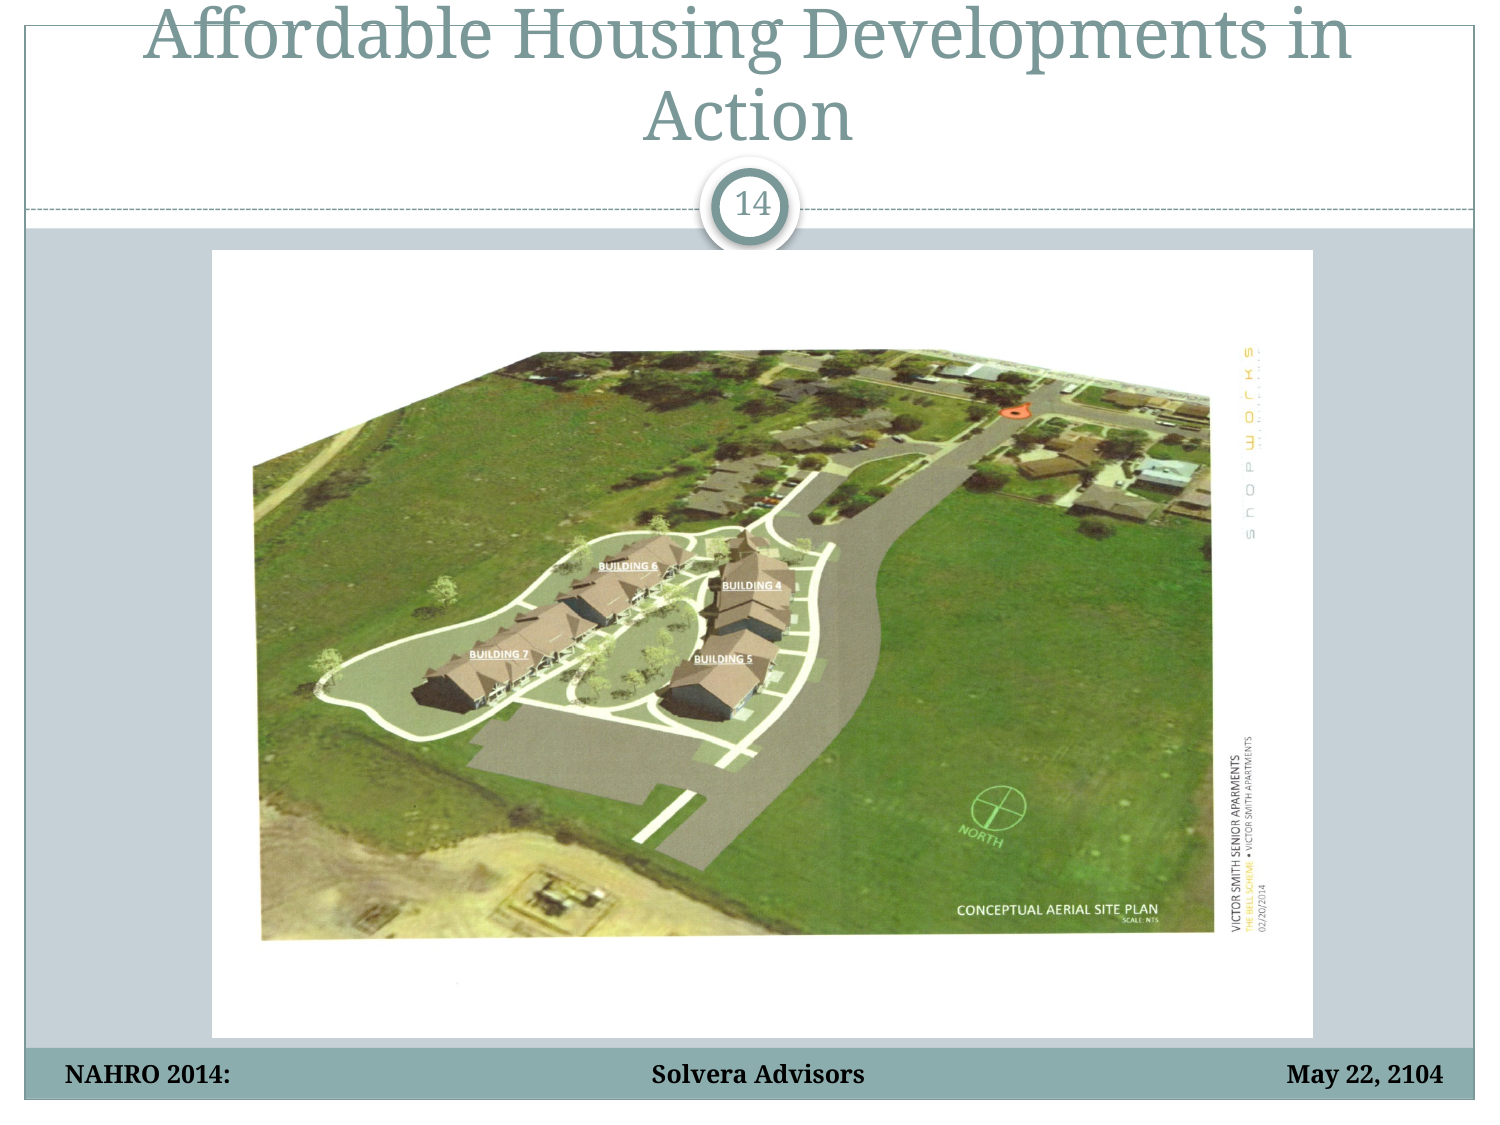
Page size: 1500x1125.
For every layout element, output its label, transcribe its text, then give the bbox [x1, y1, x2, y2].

title Affordable Housing Developments in Action [49, 37, 1450, 162]
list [212, 250, 1313, 1038]
slide_number 14 [715, 168, 791, 241]
footer NAHRO 2014: Solvera Advisors May 22, 2104 [50, 1051, 1463, 1112]
